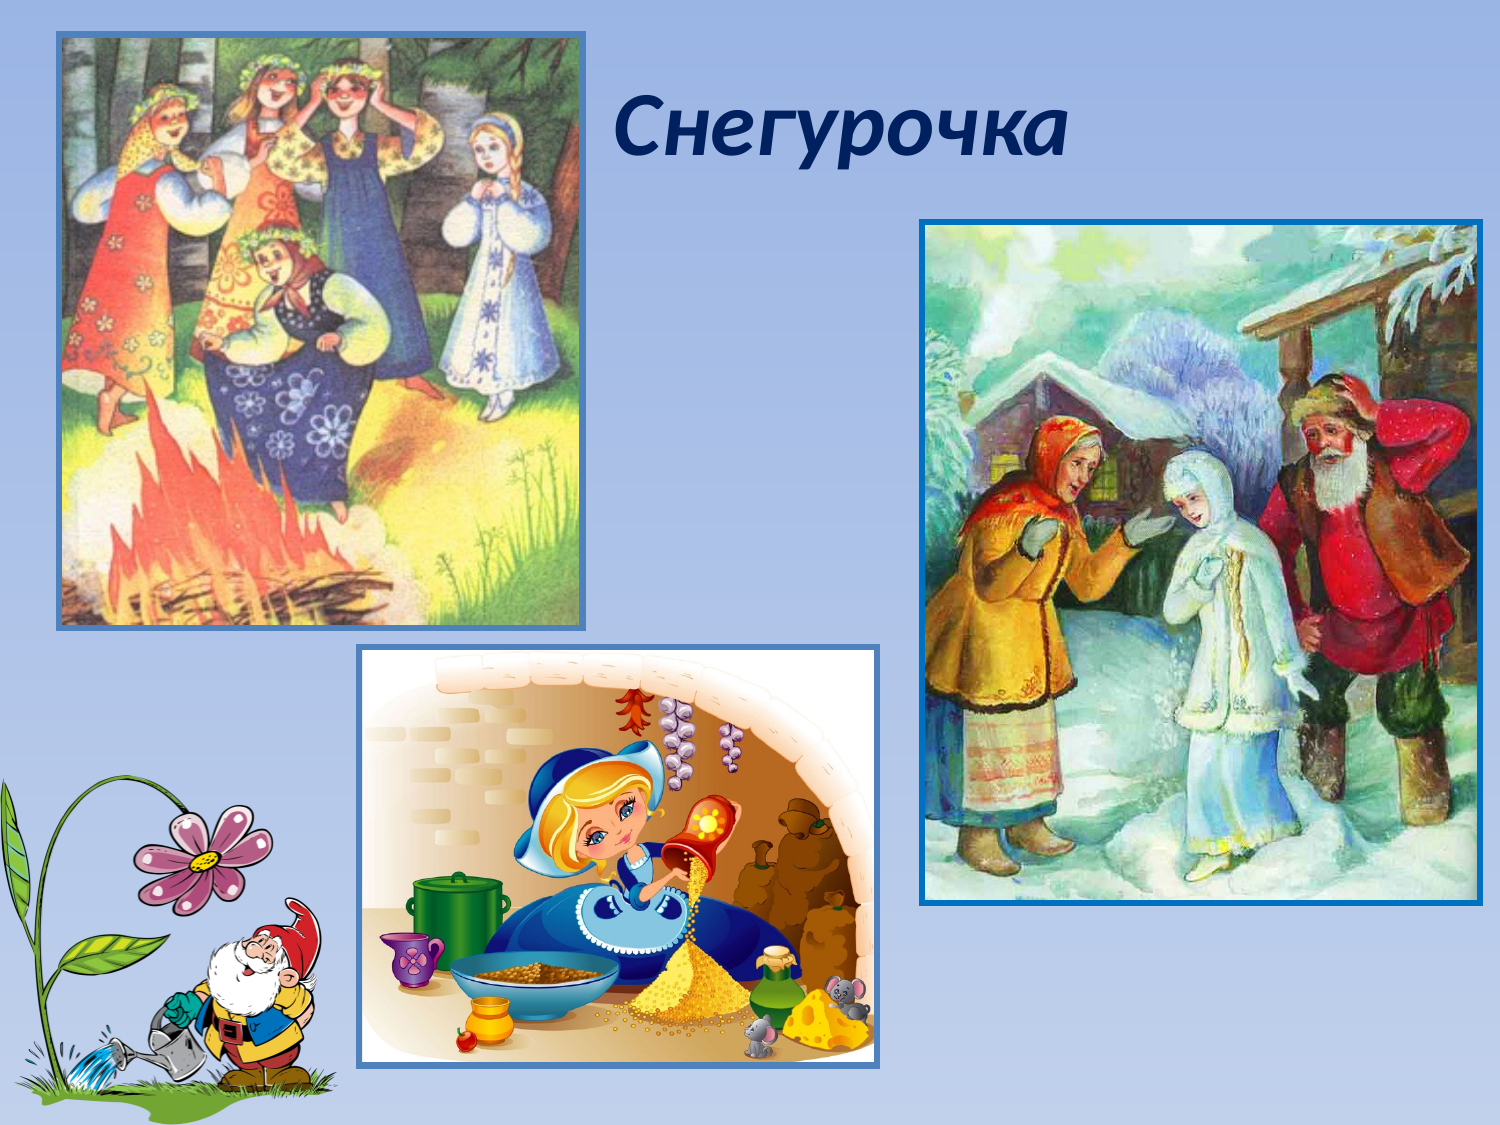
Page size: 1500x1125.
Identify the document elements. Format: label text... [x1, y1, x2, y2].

title Снегурочка [598, 37, 1149, 200]
picture [0, 775, 338, 1125]
picture [362, 649, 875, 1063]
picture [62, 37, 580, 626]
picture [924, 224, 1477, 901]
